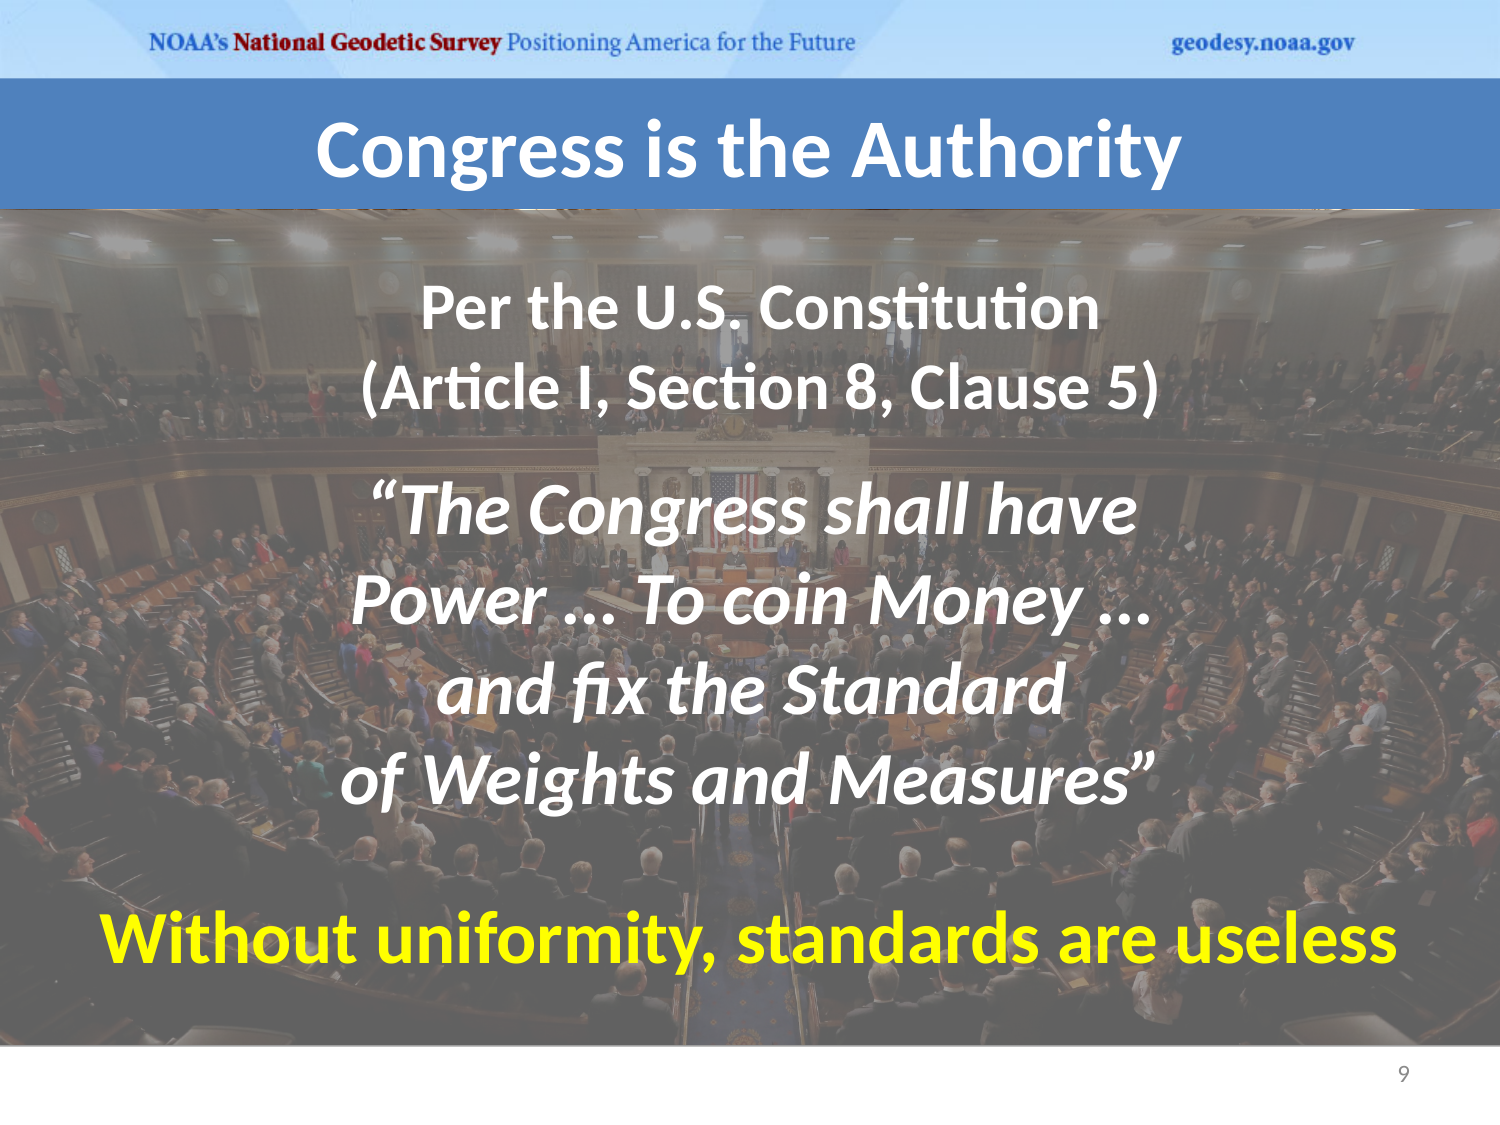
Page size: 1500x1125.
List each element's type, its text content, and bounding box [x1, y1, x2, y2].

picture [0, 0, 1500, 78]
picture [0, 209, 1500, 1045]
picture [0, 1049, 1500, 1125]
slide_number 9 [1074, 1054, 1425, 1103]
text_box Congress is the Authority [0, 78, 1500, 208]
